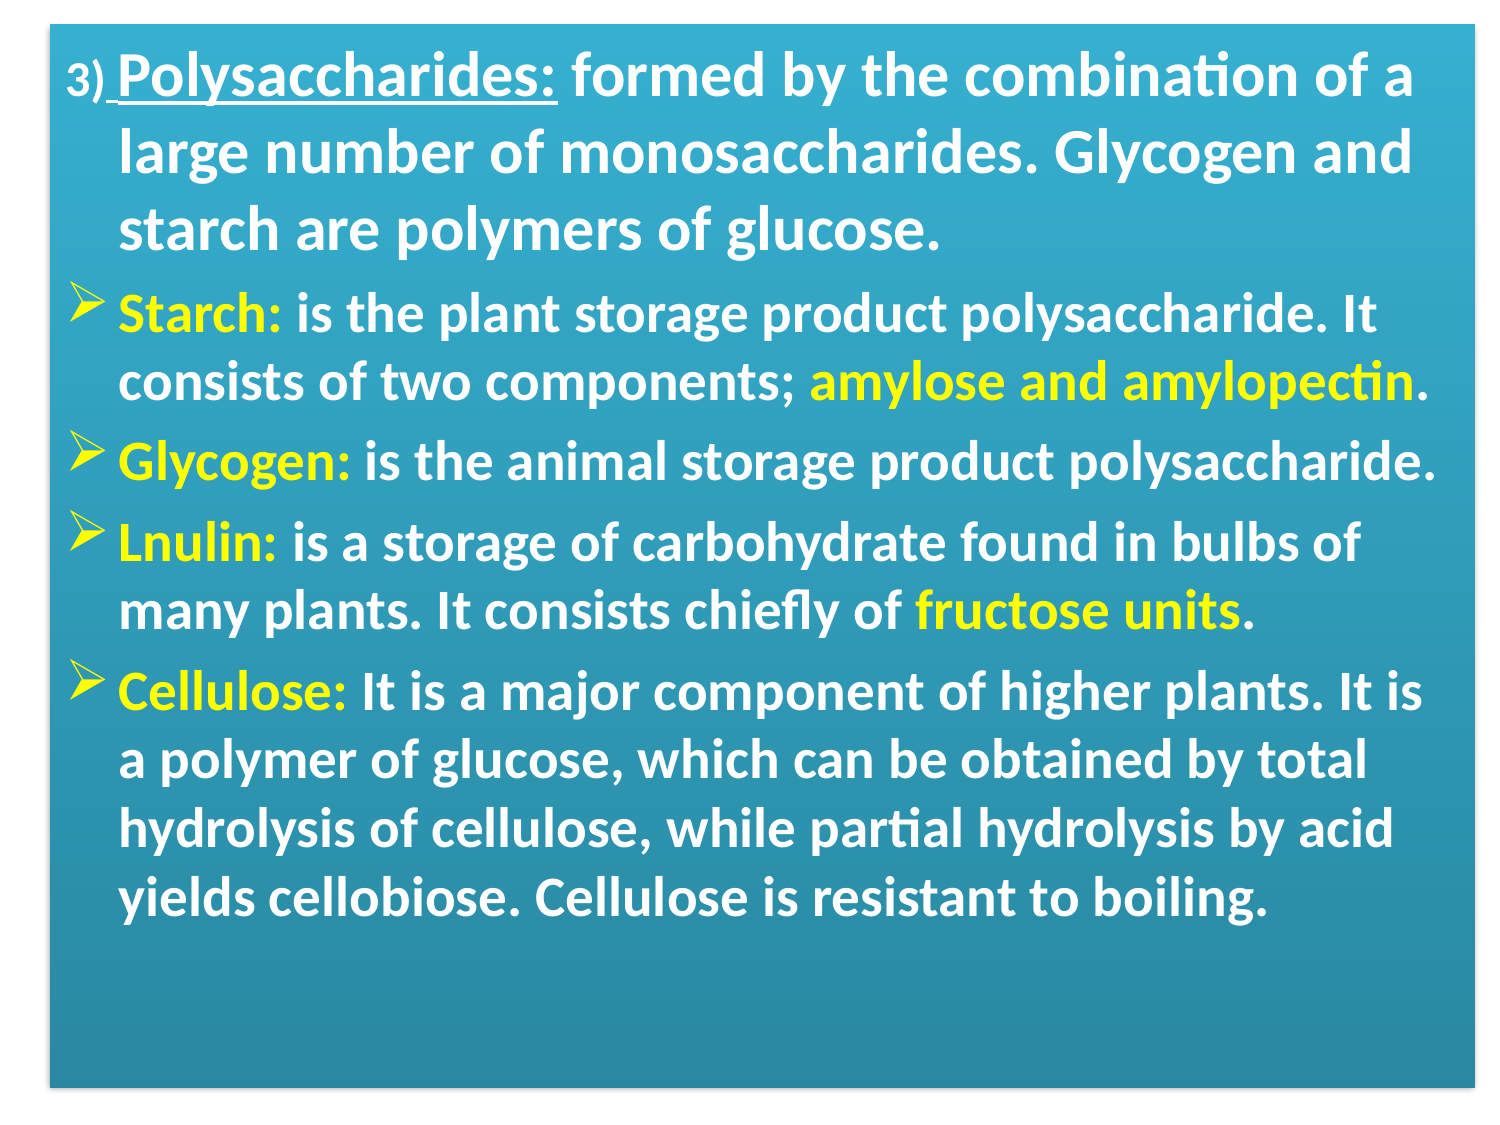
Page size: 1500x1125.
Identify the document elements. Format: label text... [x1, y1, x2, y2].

list 3) Polysaccharides: formed by the combination of a large number of monosaccharides. Glycogen and starch are polymers of glucose. Starch: is the plant storage product polysaccharide. It consists of two components; amylose and amylopectin. Glycogen: is the animal storage product polysaccharide. Lnulin: is a storage of carbohydrate found in bulbs of many plants. It consists chiefly of fructose units. Cellulose: It is a major component of higher plants. It is a polymer of glucose, which can be obtained by total hydrolysis of cellulose, while partial hydrolysis by acid yields cellobiose. Cellulose is resistant to boiling. [50, 24, 1475, 1088]
